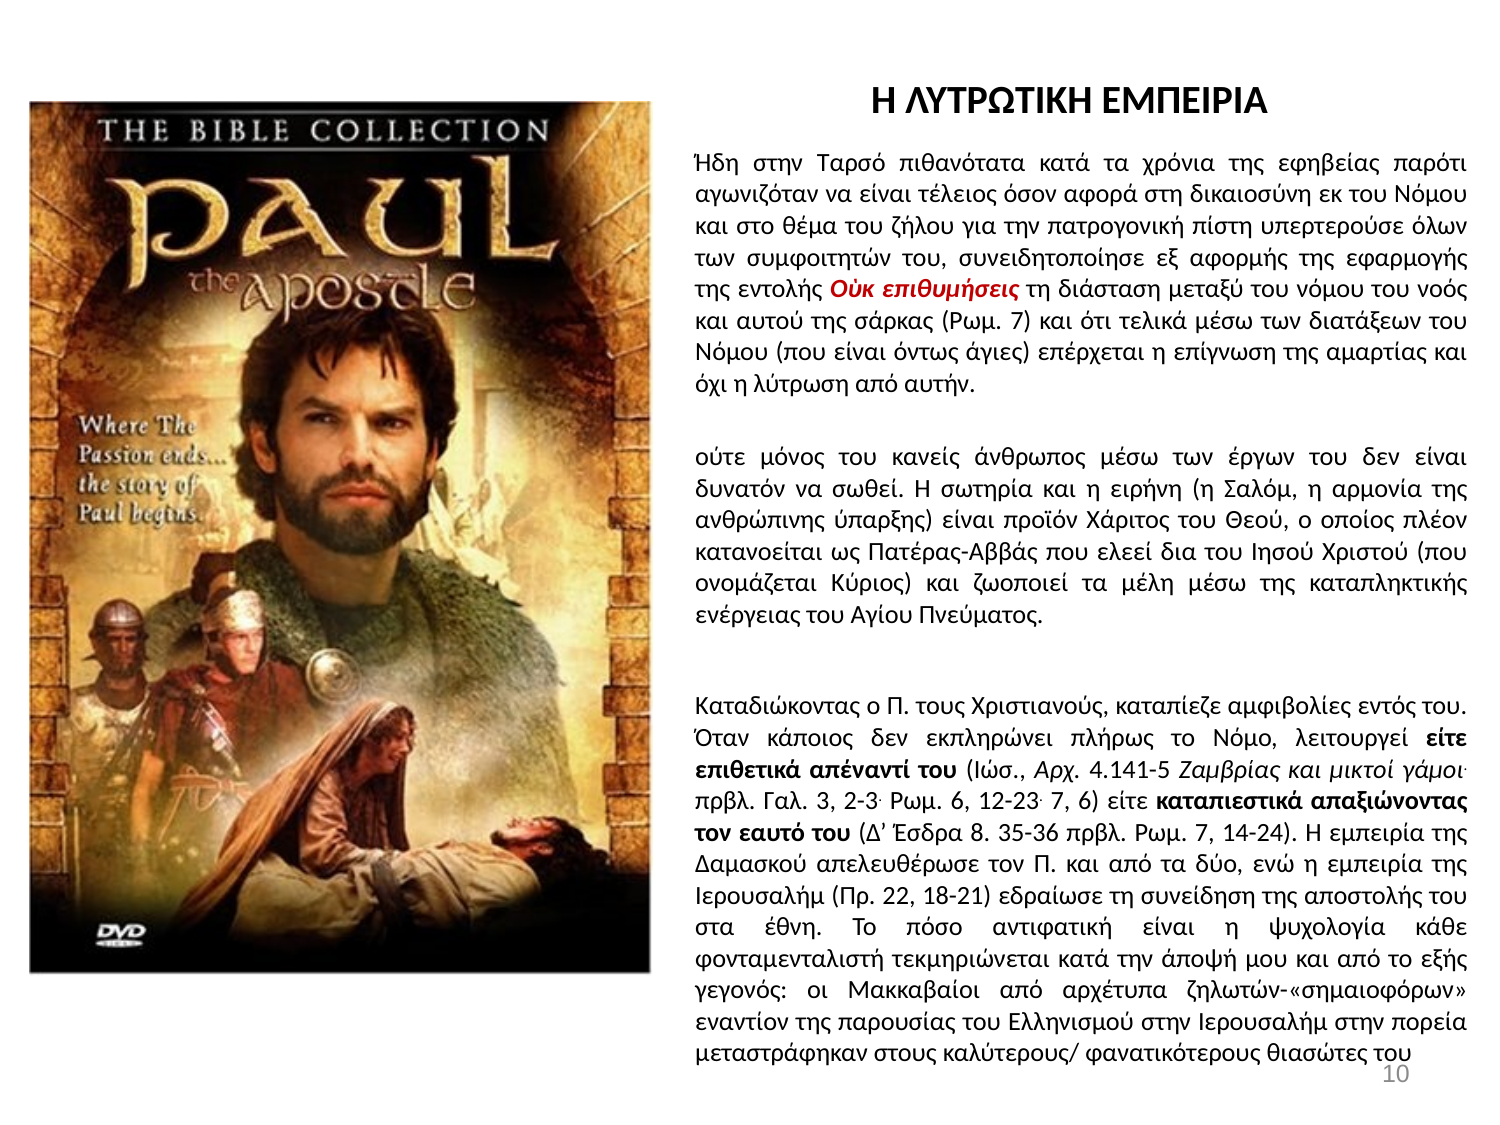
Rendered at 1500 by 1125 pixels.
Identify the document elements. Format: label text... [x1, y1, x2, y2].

slide_number 10 [1074, 1042, 1425, 1103]
title Η ΛΥΤΡΩΤΙΚΗ ΕΜΠΕΙΡΙΑ [856, 66, 1424, 110]
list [29, 101, 653, 977]
list Ήδη στην Ταρσό πιθανότατα κατά τα χρόνια της εφηβείας παρότι αγωνιζόταν να είναι τέλειος όσον αφορά στη δικαιοσύνη εκ του Νόμου και στο θέμα του ζήλου για την πατρογονική πίστη υπερτερούσε όλων των συμφοιτητών του, συνειδητοποίησε εξ αφορμής της εφαρμογής της εντολής Οὺκ επιθυμήσεις τη διάσταση μεταξύ του νόμου του νοός και αυτού της σάρκας (Ρωμ. 7) και ότι τελικά μέσω των διατάξεων του Νόμου (που είναι όντως άγιες) επέρχεται η επίγνωση της αμαρτίας και όχι η λύτρωση από αυτήν. ούτε μόνος του κανείς άνθρωπος μέσω των έργων του δεν είναι δυνατόν να σωθεί. Η σωτηρία και η ειρήνη (η Σαλόμ, η αρμονία της ανθρώπινης ύπαρξης) είναι προϊόν Χάριτος του Θεού, ο οποίος πλέον κατανοείται ως Πατέρας-Αββάς που ελεεί δια του Ιησού Χριστού (που ονομάζεται Κύριος) και ζωοποιεί τα μέλη μέσω της καταπληκτικής ενέργειας του Αγίου Πνεύματος. Καταδιώκοντας ο Π. τους Χριστιανούς, καταπίεζε αμφιβολίες εντός του. Όταν κάποιος δεν εκπληρώνει πλήρως το Νόμο, λειτουργεί είτε επιθετικά απέναντί του (Ιώσ., Αρχ. 4.141-5 Ζαμβρίας και μικτοί γάμοι. πρβλ. Γαλ. 3, 2-3. Ρωμ. 6, 12-23. 7, 6) είτε καταπιεστικά απαξιώνοντας τον εαυτό του (Δ’ Έσδρα 8. 35-36 πρβλ. Ρωμ. 7, 14-24). Η εμπειρία της Δαμασκού απελευθέρωσε τον Π. και από τα δύο, ενώ η εμπειρία της Ιερουσαλήμ (Πρ. 22, 18-21) εδραίωσε τη συνείδηση της αποστολής του στα έθνη. Το πόσο αντιφατική είναι η ψυχολογία κάθε φονταμενταλιστή τεκμηριώνεται κατά την άποψή μου και από το εξής γεγονός: οι Μακκαβαίοι από αρχέτυπα ζηλωτών-«σημαιοφόρων» εναντίον της παρουσίας του Ελληνισμού στην Ιερουσαλήμ στην πορεία μεταστράφηκαν στους καλύτερους/ φανατικότερους θιασώτες του [679, 110, 1483, 1106]
